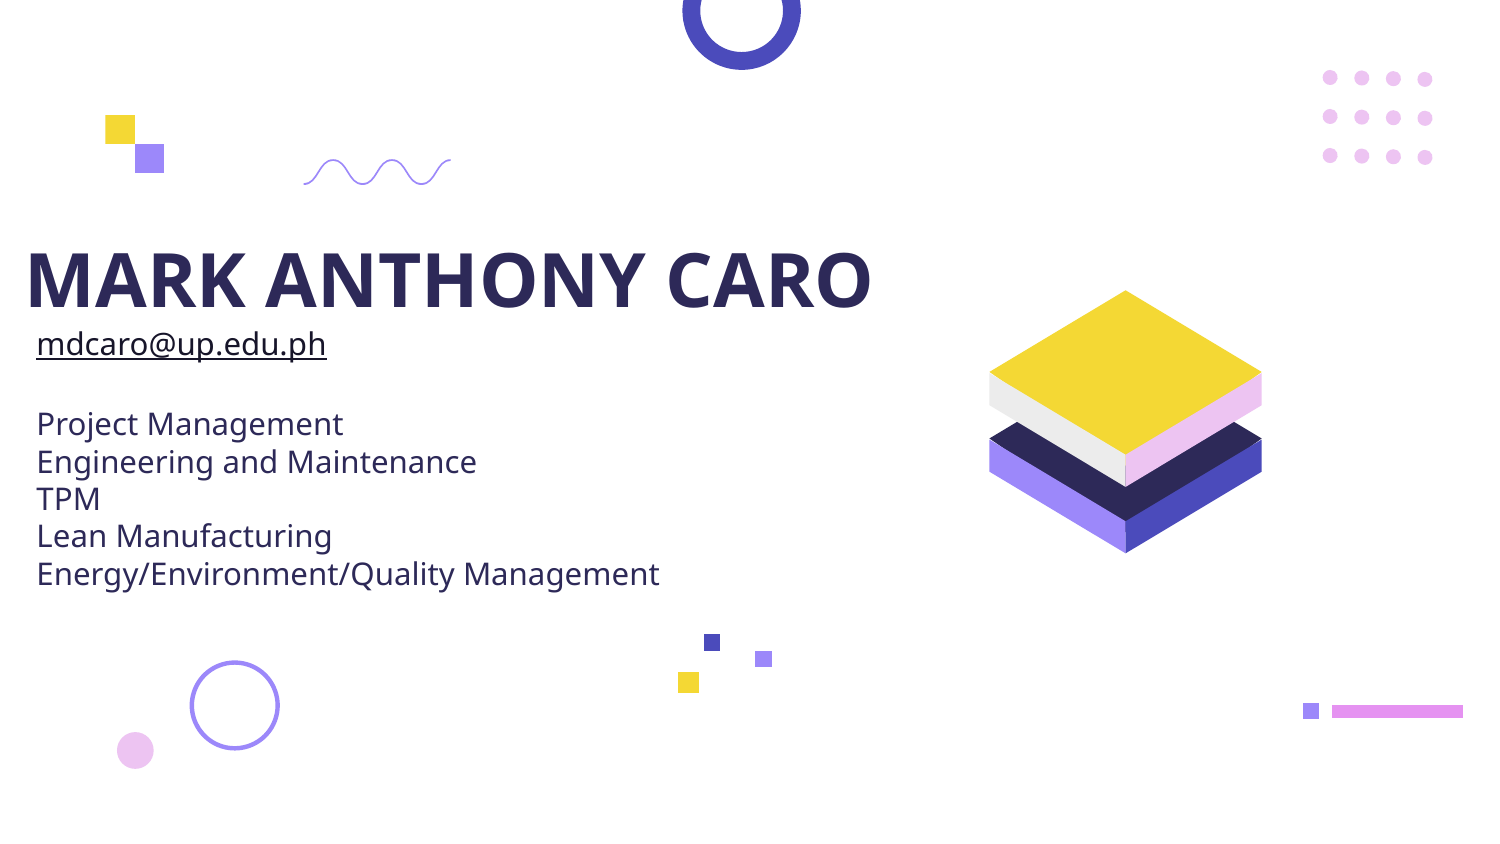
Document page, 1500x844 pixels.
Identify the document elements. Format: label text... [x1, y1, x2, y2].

subtitle mdcaro@up.edu.ph Project Management Engineering and Maintenance TPM Lean Manufacturing Energy/Environment/Quality Management [21, 309, 838, 685]
title MARK ANTHONY CARO [9, 220, 1073, 336]
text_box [989, 289, 1262, 554]
